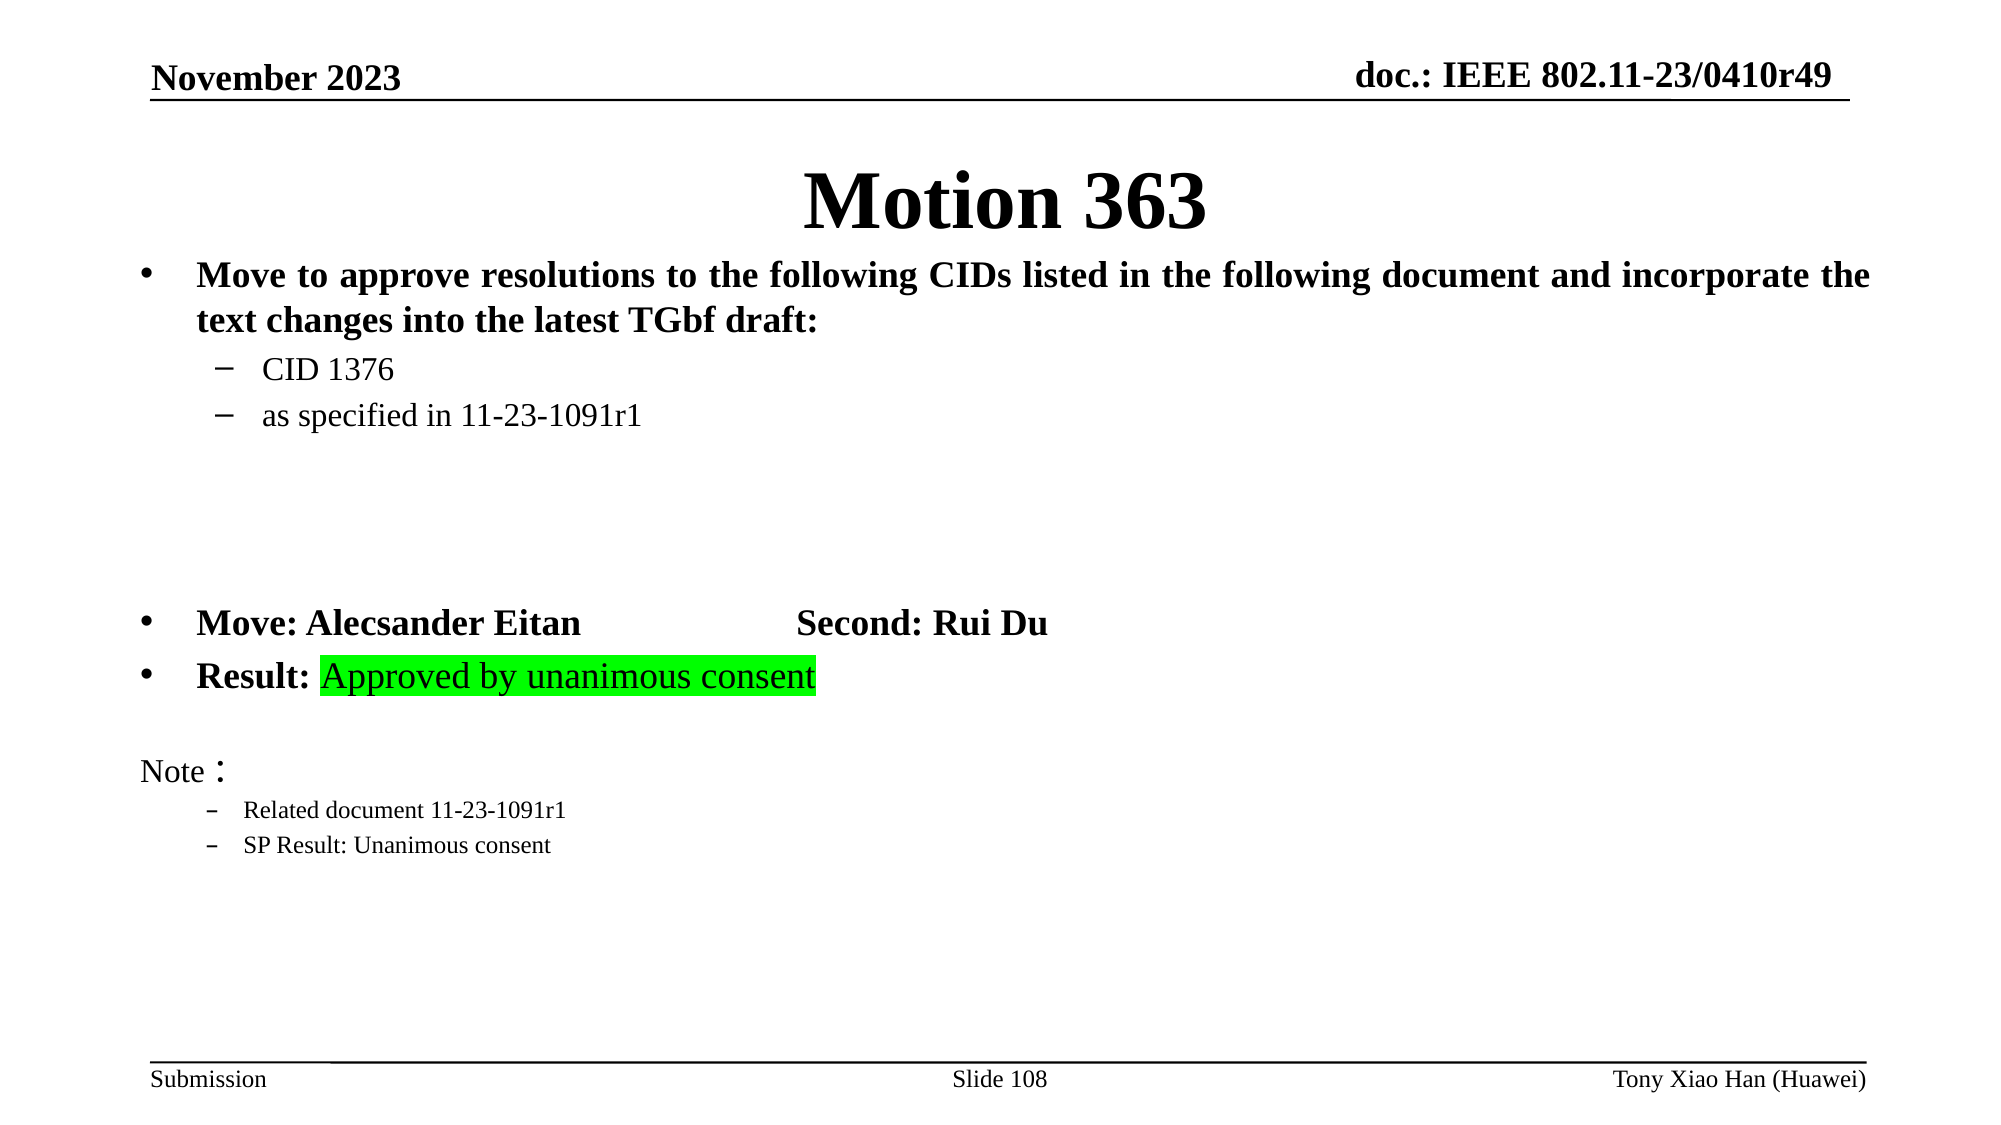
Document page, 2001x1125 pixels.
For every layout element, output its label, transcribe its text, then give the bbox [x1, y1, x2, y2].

text_box Motion 363 [368, 137, 1644, 212]
text_box Move to approve resolutions to the following CIDs listed in the following document and incorporate the text changes into the latest TGbf draft: CID 1376 as specified in 11-23-1091r1 Move: Alecsander Eitan Second: Rui Du Result: Approved by unanimous consent Note： Related document 11-23-1091r1 SP Result: Unanimous consent [125, 212, 1888, 900]
